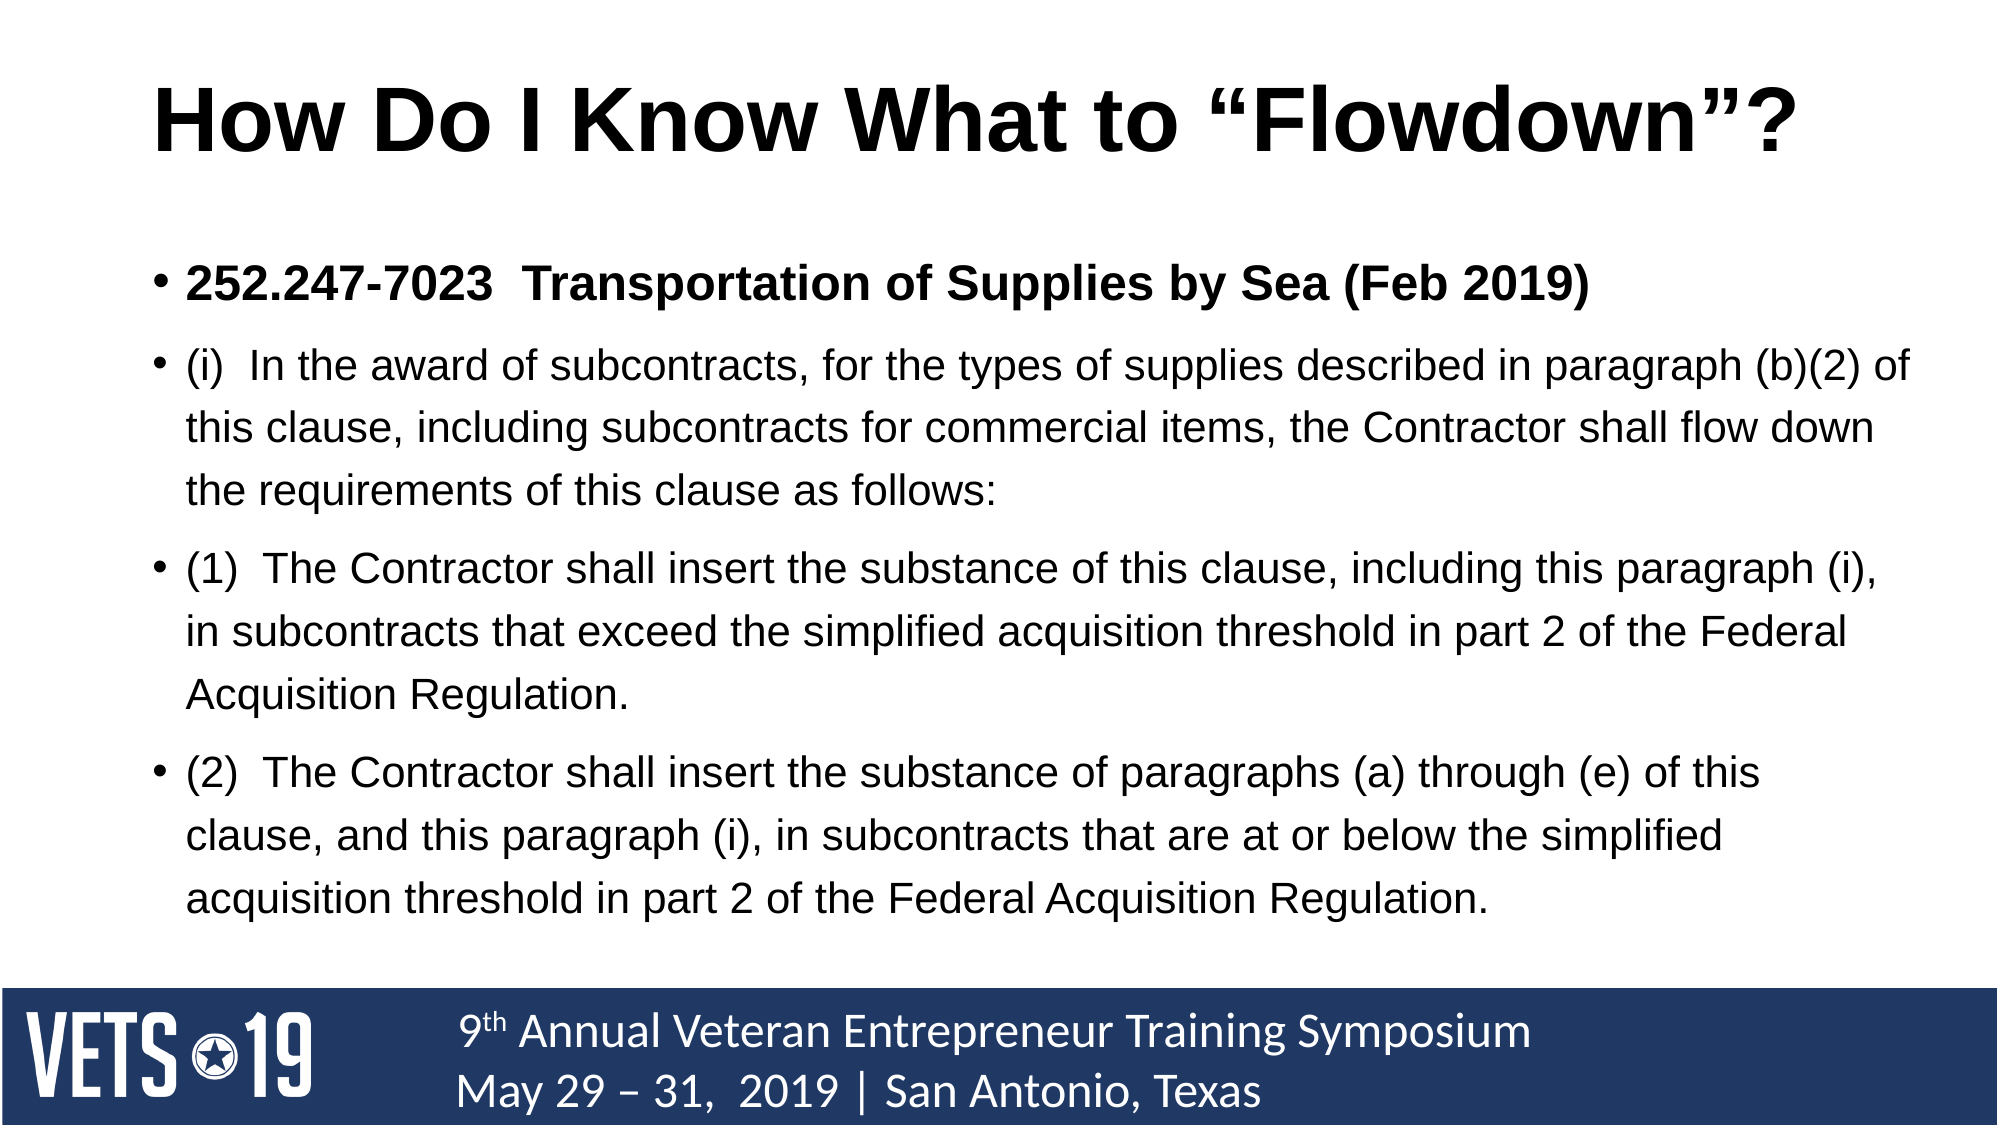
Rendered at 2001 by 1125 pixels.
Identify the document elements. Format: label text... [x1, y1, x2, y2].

list 252.247-7023 Transportation of Supplies by Sea (Feb 2019) (i) In the award of subcontracts, for the types of supplies described in paragraph (b)(2) of this clause, including subcontracts for commercial items, the Contractor shall flow down the requirements of this clause as follows: (1) The Contractor shall insert the substance of this clause, including this paragraph (i), in subcontracts that exceed the simplified acquisition threshold in part 2 of the Federal Acquisition Regulation. (2) The Contractor shall insert the substance of paragraphs (a) through (e) of this clause, and this paragraph (i), in subcontracts that are at or below the simplified acquisition threshold in part 2 of the Federal Acquisition Regulation. [137, 230, 1928, 945]
title How Do I Know What to “Flowdown”? [137, 13, 1863, 230]
